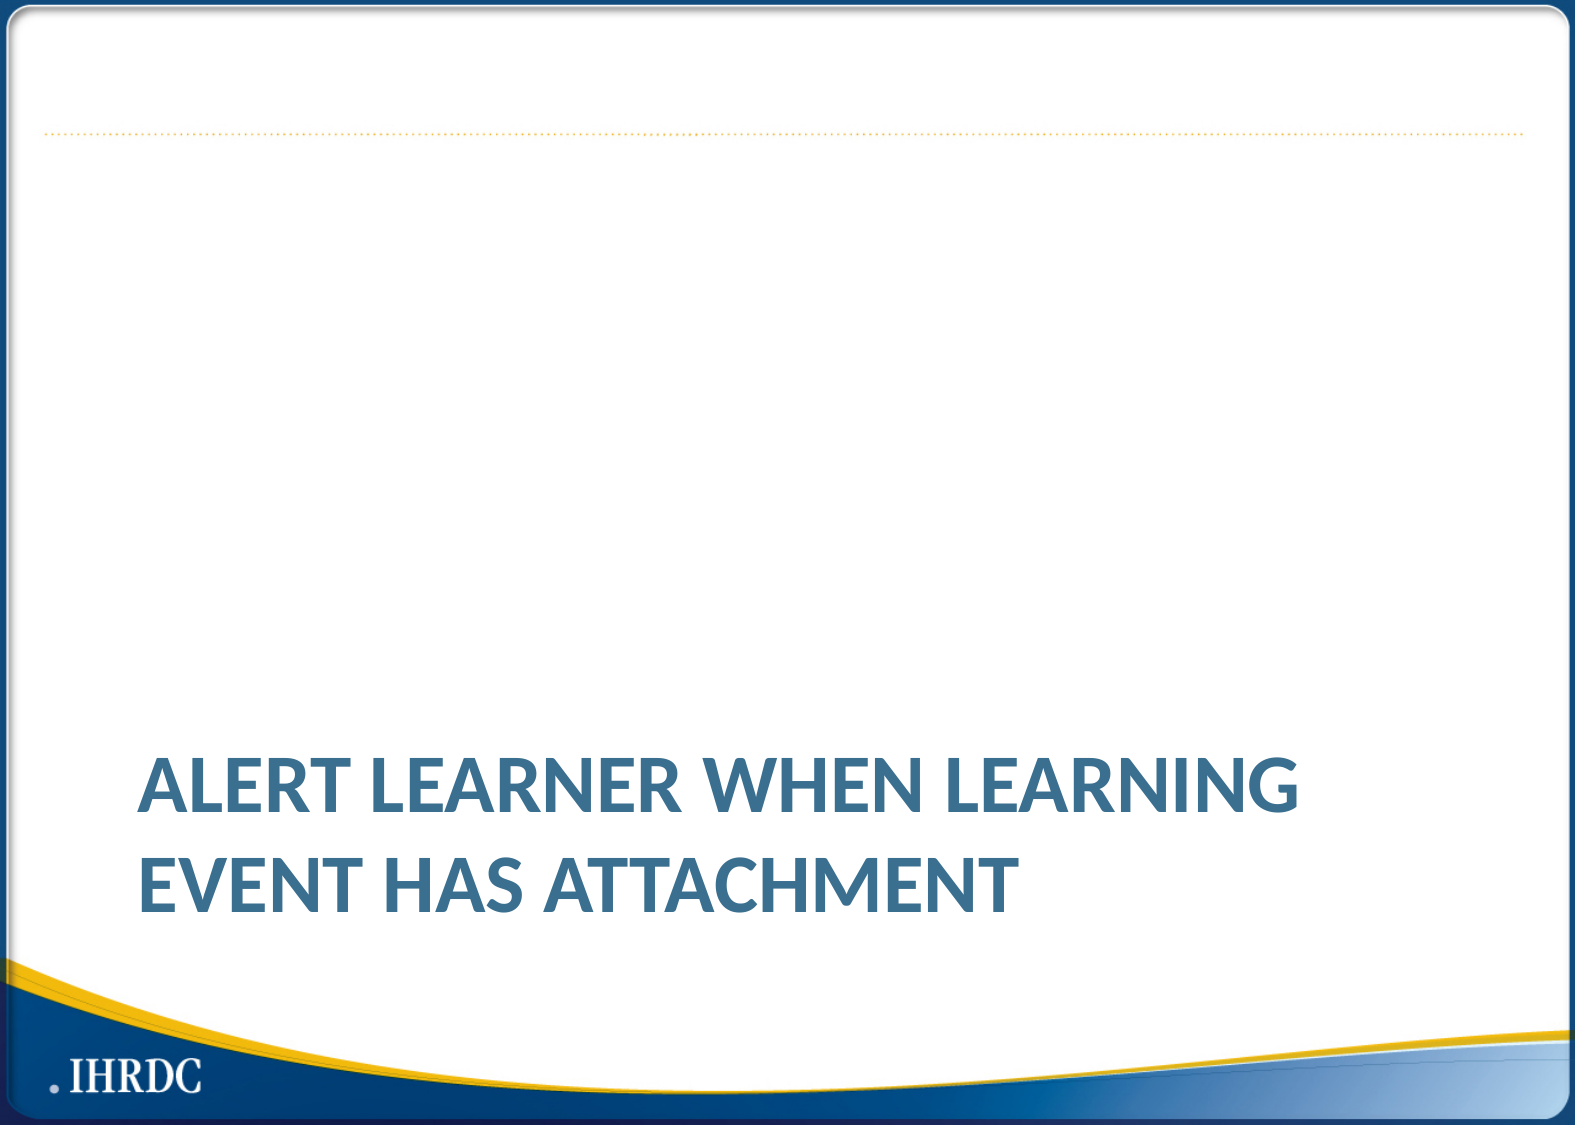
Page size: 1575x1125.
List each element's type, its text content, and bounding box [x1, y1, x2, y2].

title Alert learner when learning event has attachment [124, 722, 1464, 947]
picture [0, 0, 1575, 1125]
